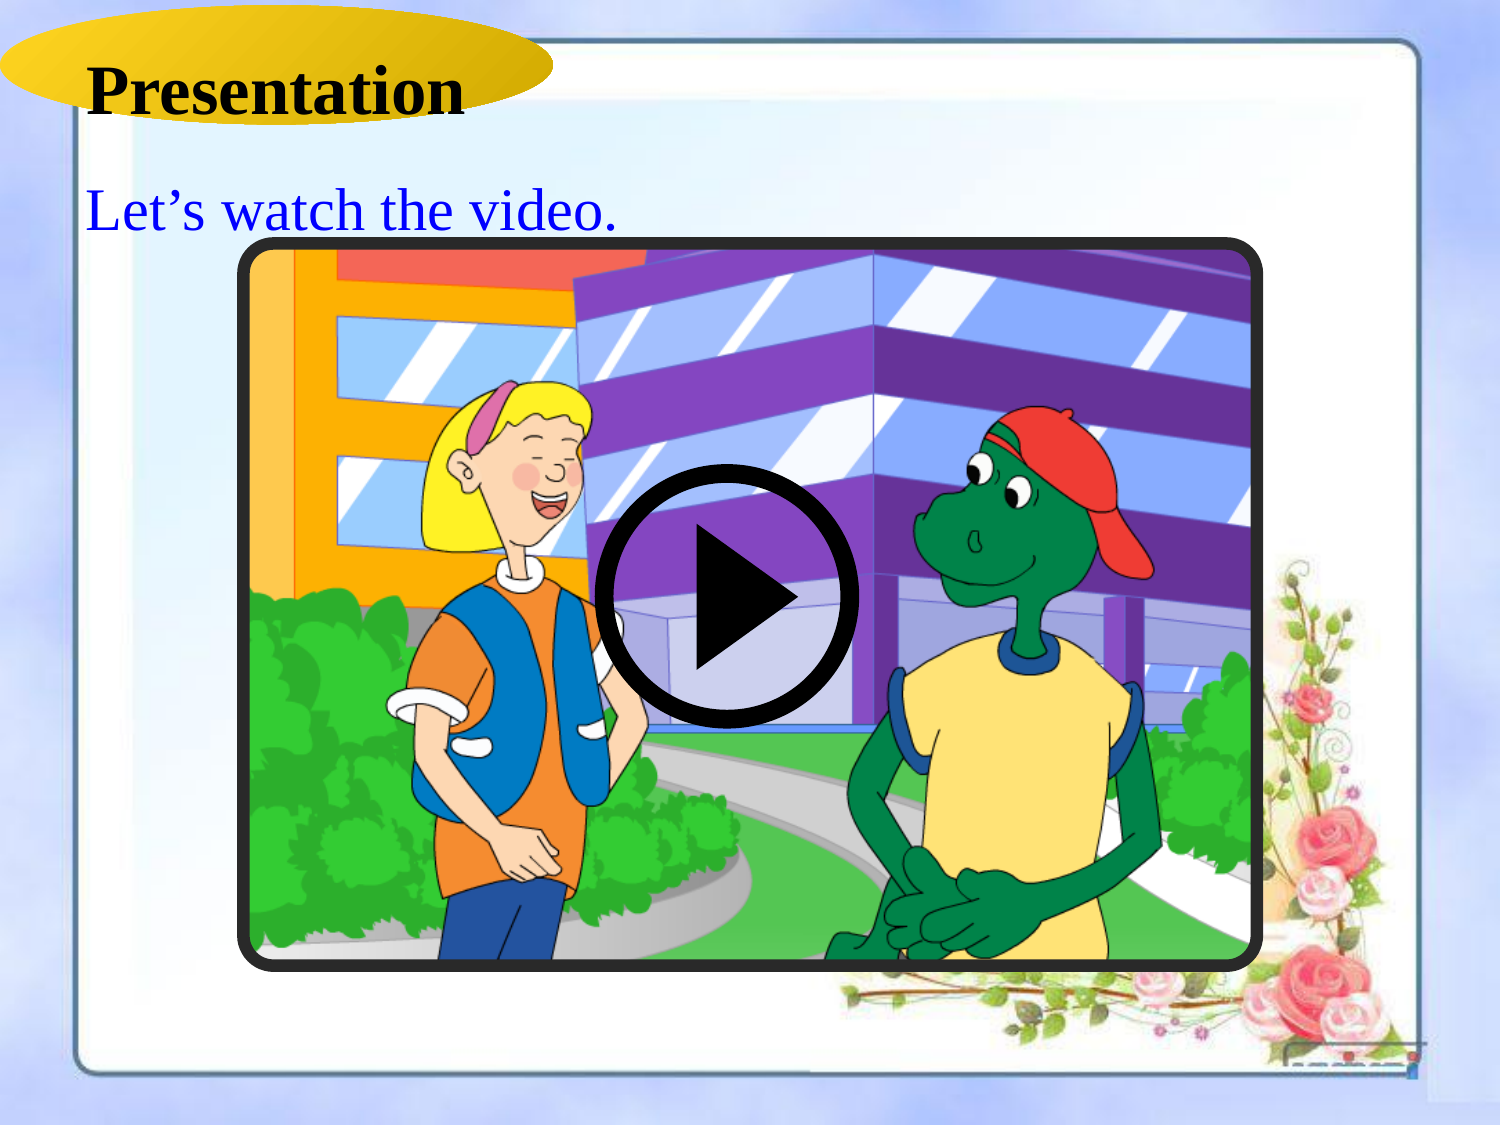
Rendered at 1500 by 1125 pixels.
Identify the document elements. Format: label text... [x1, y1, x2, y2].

text_box Let’s watch the video. [67, 124, 638, 251]
picture [0, 0, 1500, 1125]
text_box Presentation [0, 5, 553, 124]
